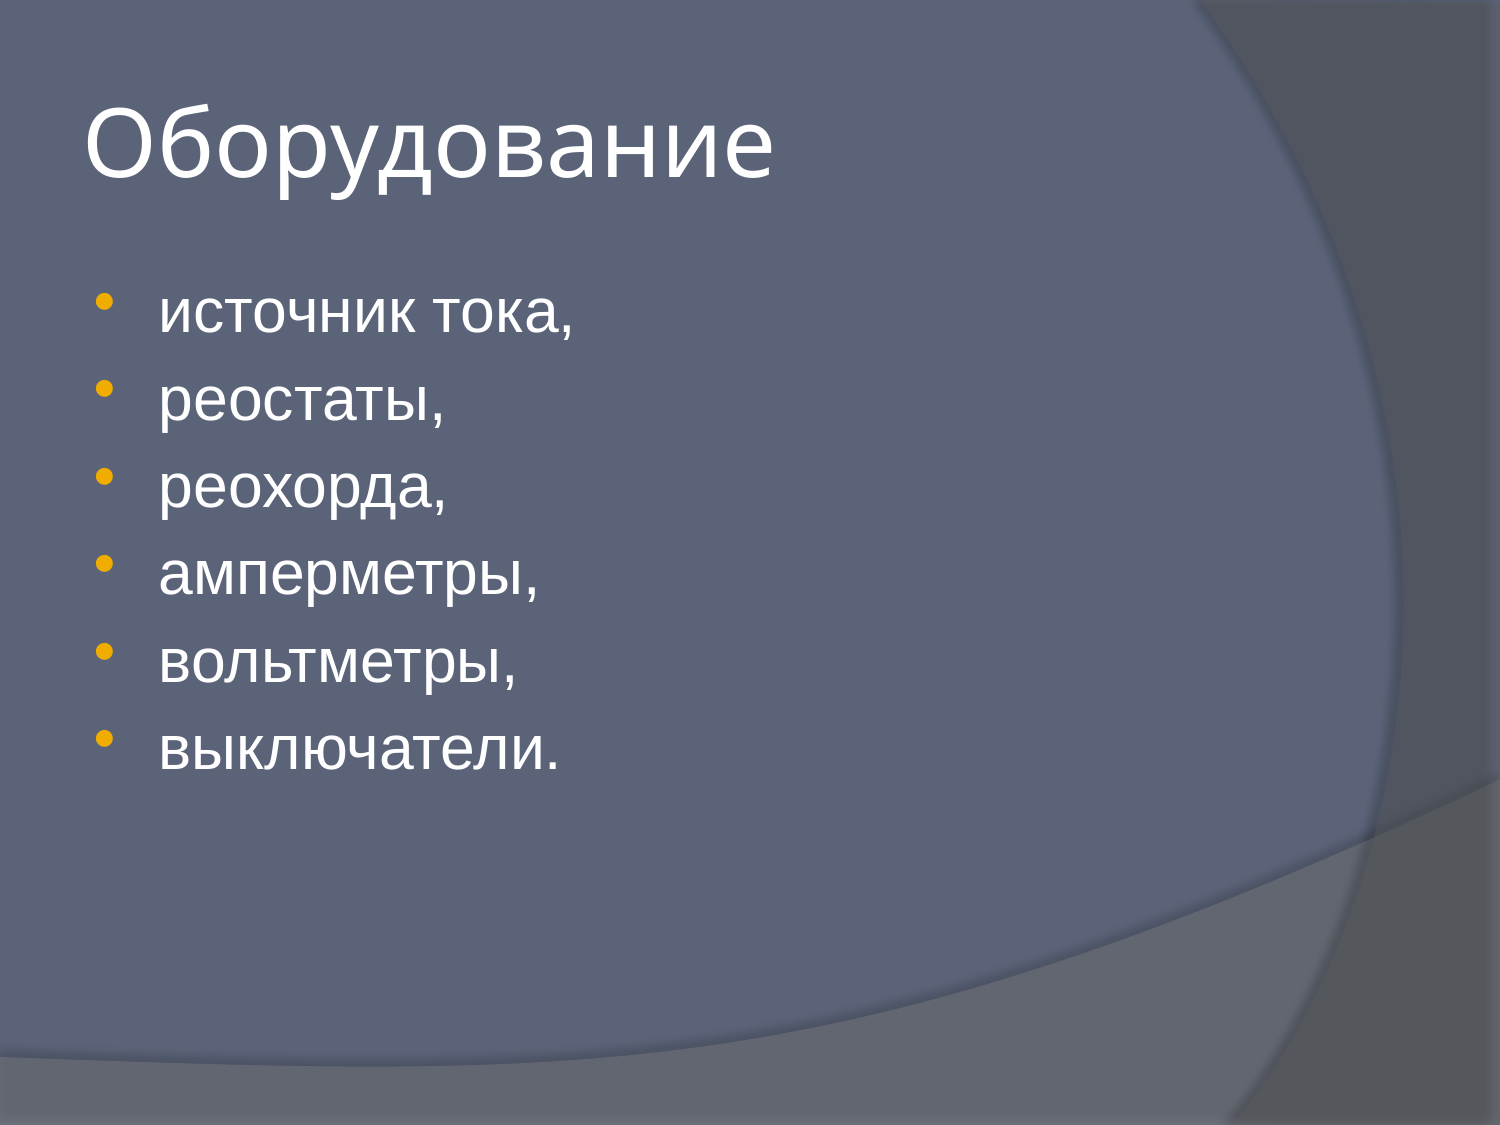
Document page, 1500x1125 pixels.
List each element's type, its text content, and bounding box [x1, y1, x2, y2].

list источник тока, реостаты, реохорда, амперметры, вольтметры, выключатели. [74, 262, 1301, 1006]
title Оборудование [74, 44, 1301, 233]
